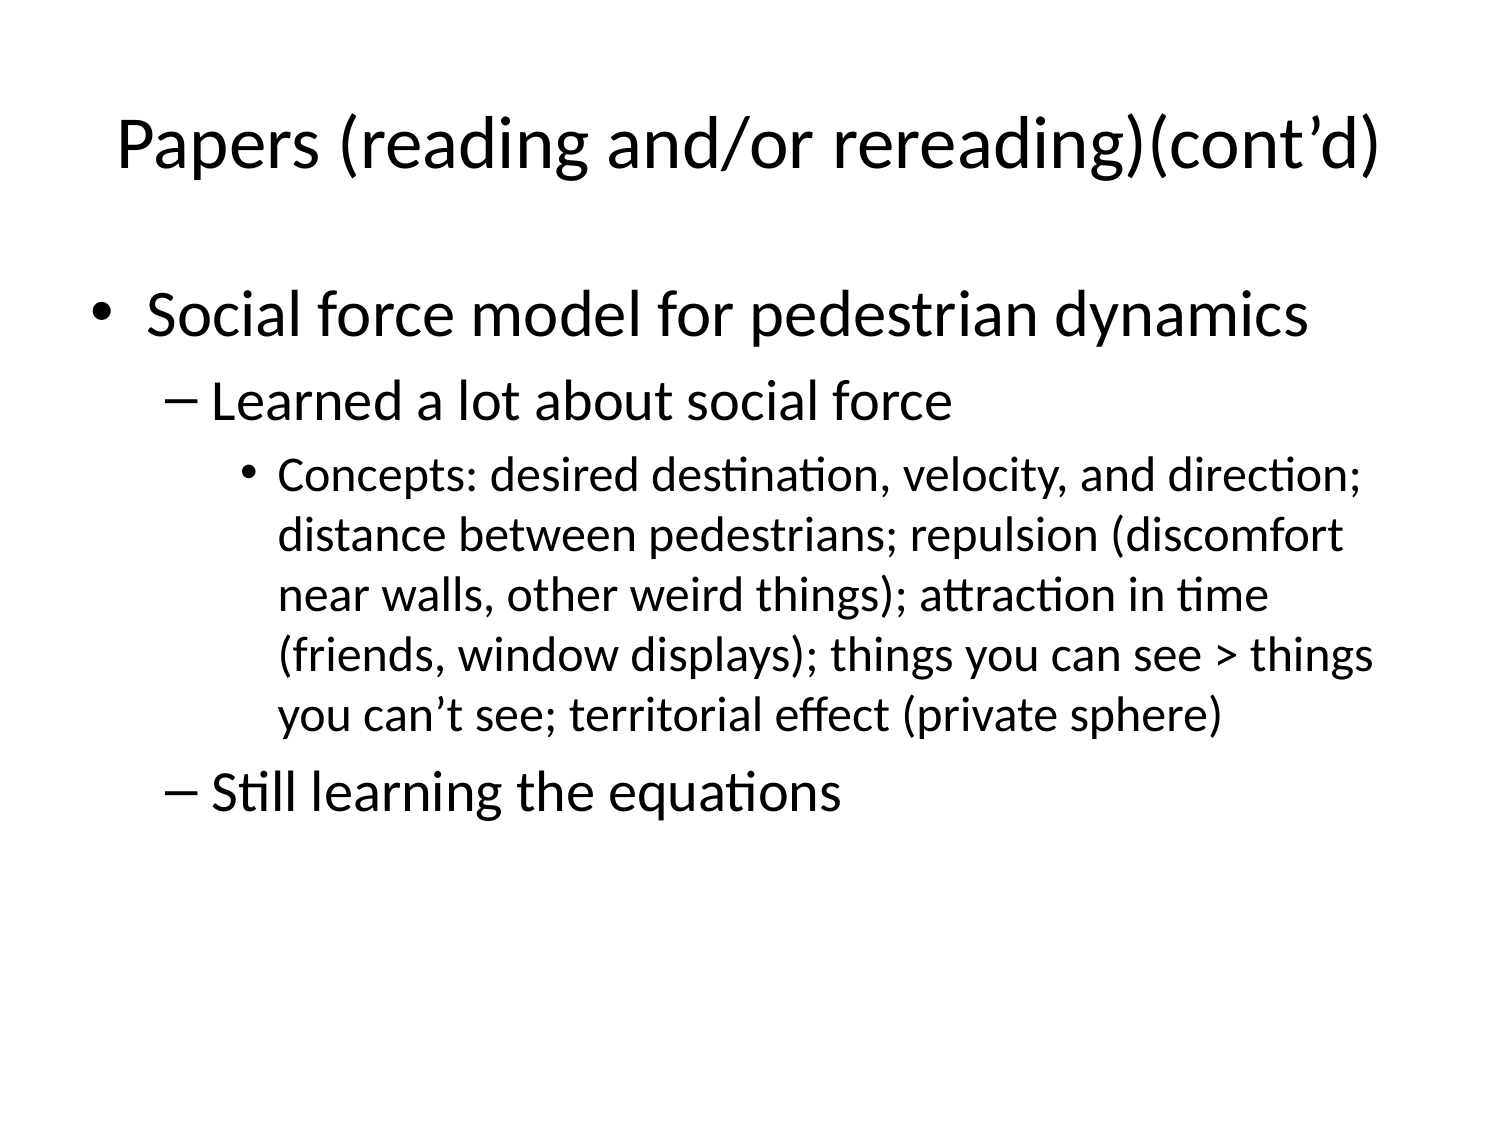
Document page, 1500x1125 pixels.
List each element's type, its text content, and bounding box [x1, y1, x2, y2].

list Social force model for pedestrian dynamics Learned a lot about social force Concepts: desired destination, velocity, and direction; distance between pedestrians; repulsion (discomfort near walls, other weird things); attraction in time (friends, window displays); things you can see > things you can’t see; territorial effect (private sphere) Still learning the equations [75, 262, 1425, 1005]
title Papers (reading and/or rereading)(cont’d) [75, 45, 1425, 233]
